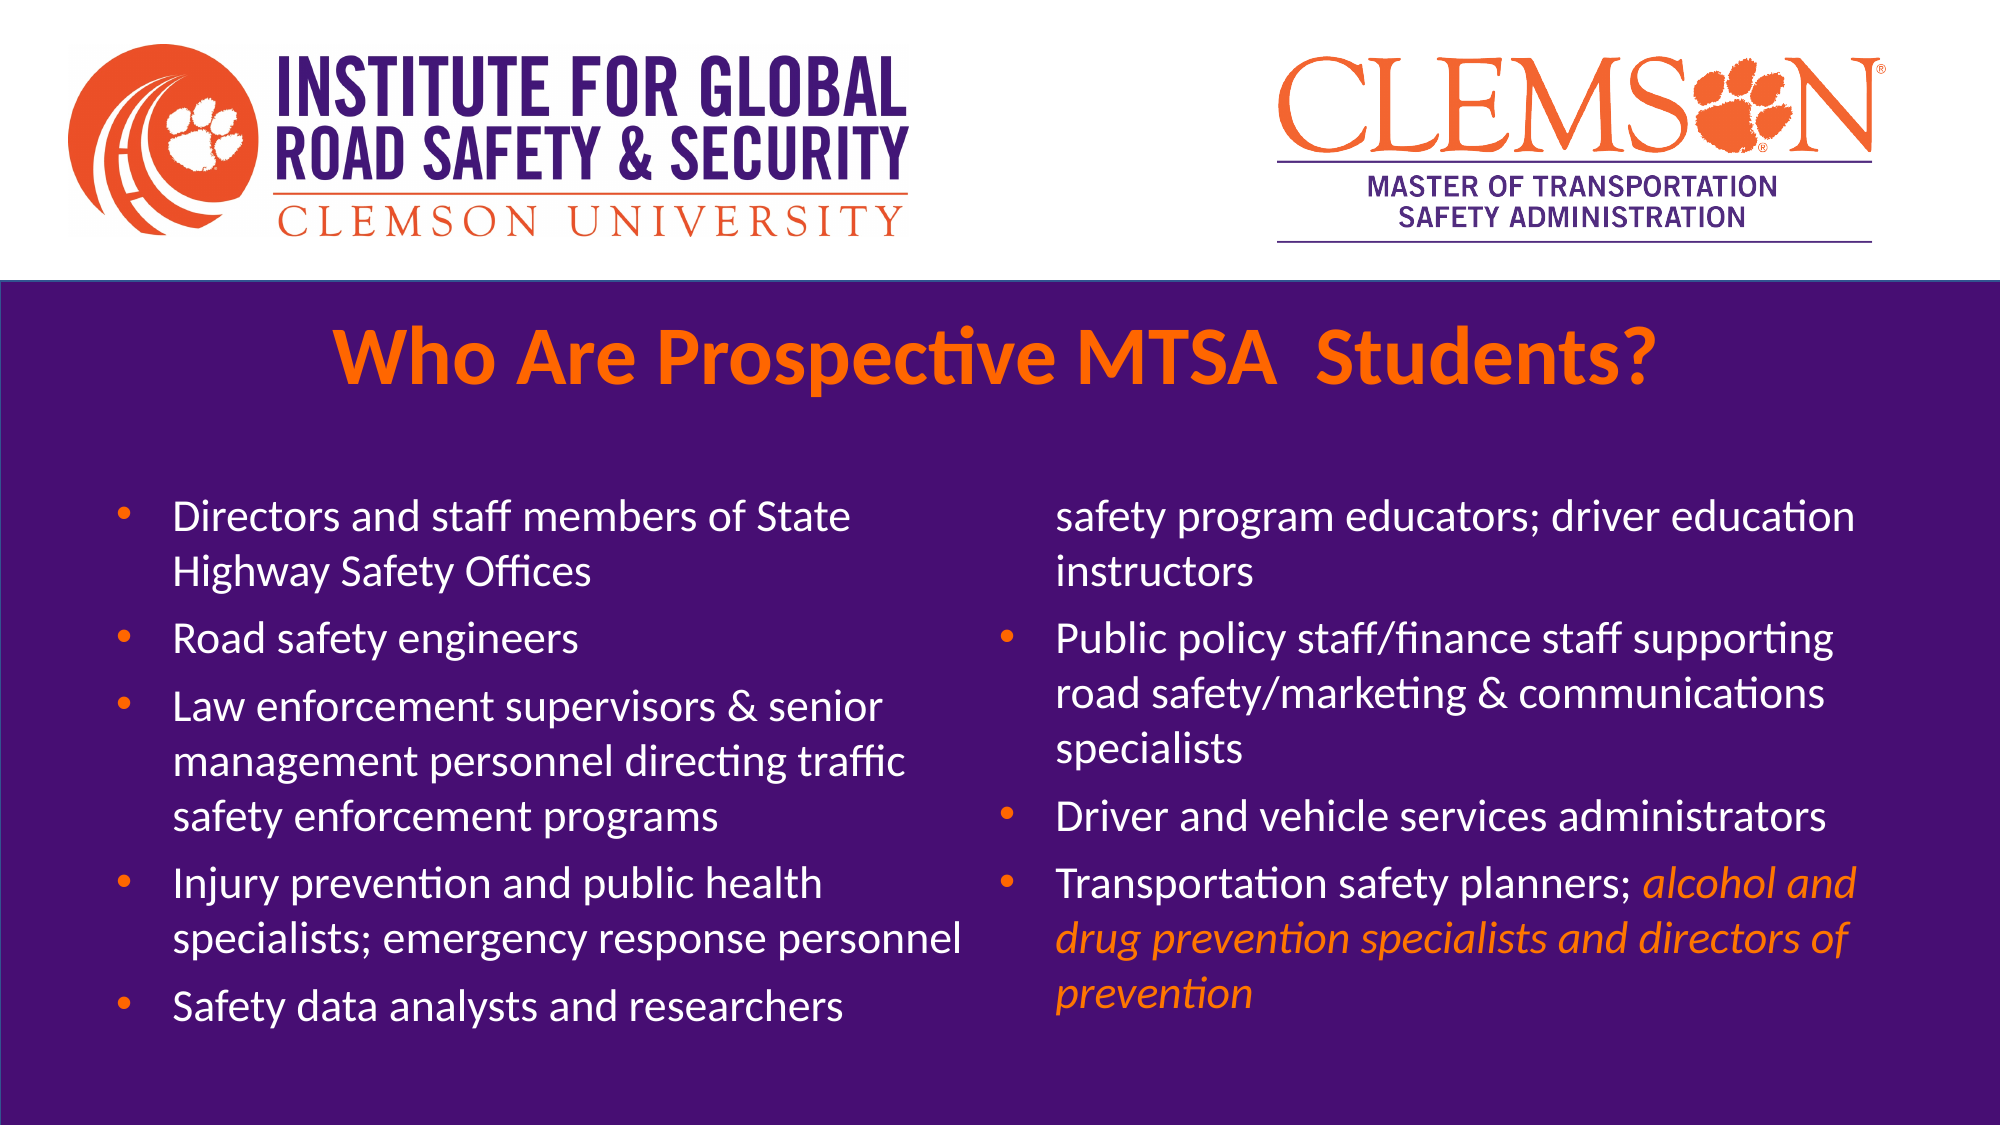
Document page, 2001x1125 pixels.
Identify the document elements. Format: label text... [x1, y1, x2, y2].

text_box Who Are Prospective MTSA Students? [24, 294, 1969, 482]
text_box Directors and staff members of State Highway Safety Offices Road safety engineers Law enforcement supervisors & senior management personnel directing traffic safety enforcement programs Injury prevention and public health specialists; emergency response personnel Safety data analysts and researchers Safety program developers and evaluators; safety program educators; driver education instructors Public policy staff/finance staff supporting road safety/marketing & communications specialists Driver and vehicle services administrators Transportation safety planners; alcohol and drug prevention specialists and directors of prevention [101, 482, 1897, 1125]
picture [1277, 56, 1886, 243]
picture [68, 44, 909, 237]
text_box [0, 280, 2000, 1125]
